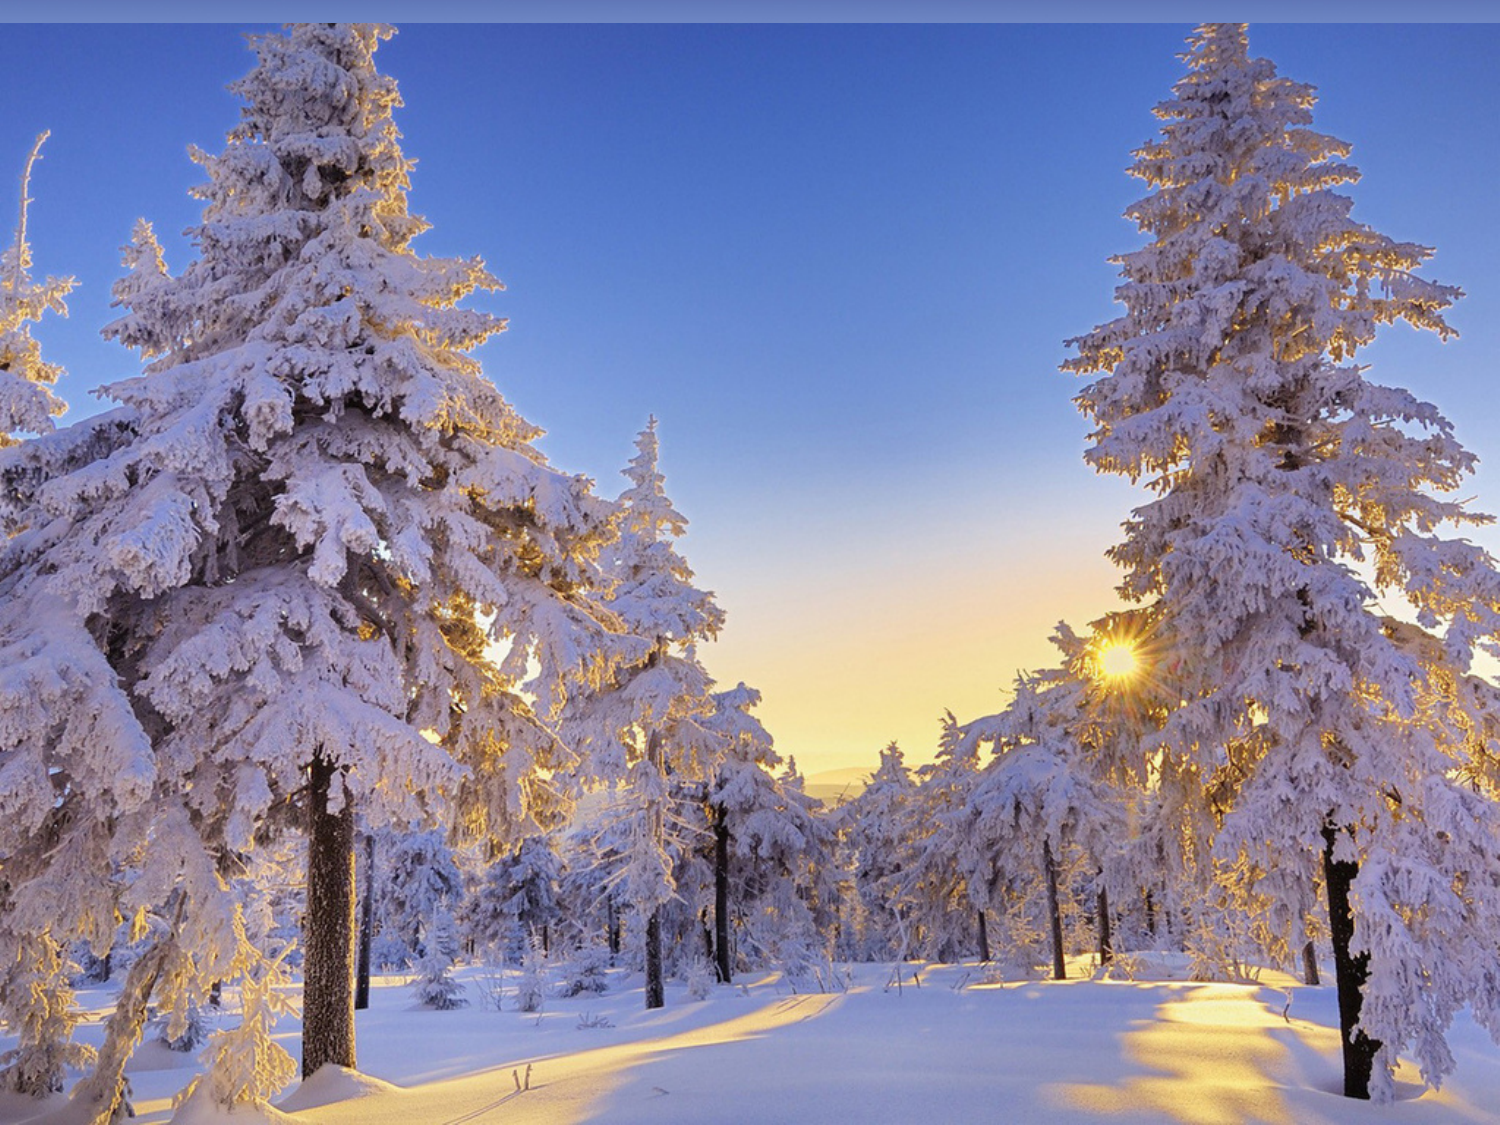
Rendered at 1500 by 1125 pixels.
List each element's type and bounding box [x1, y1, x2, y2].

list [0, 23, 1500, 1125]
picture [0, 0, 1500, 23]
